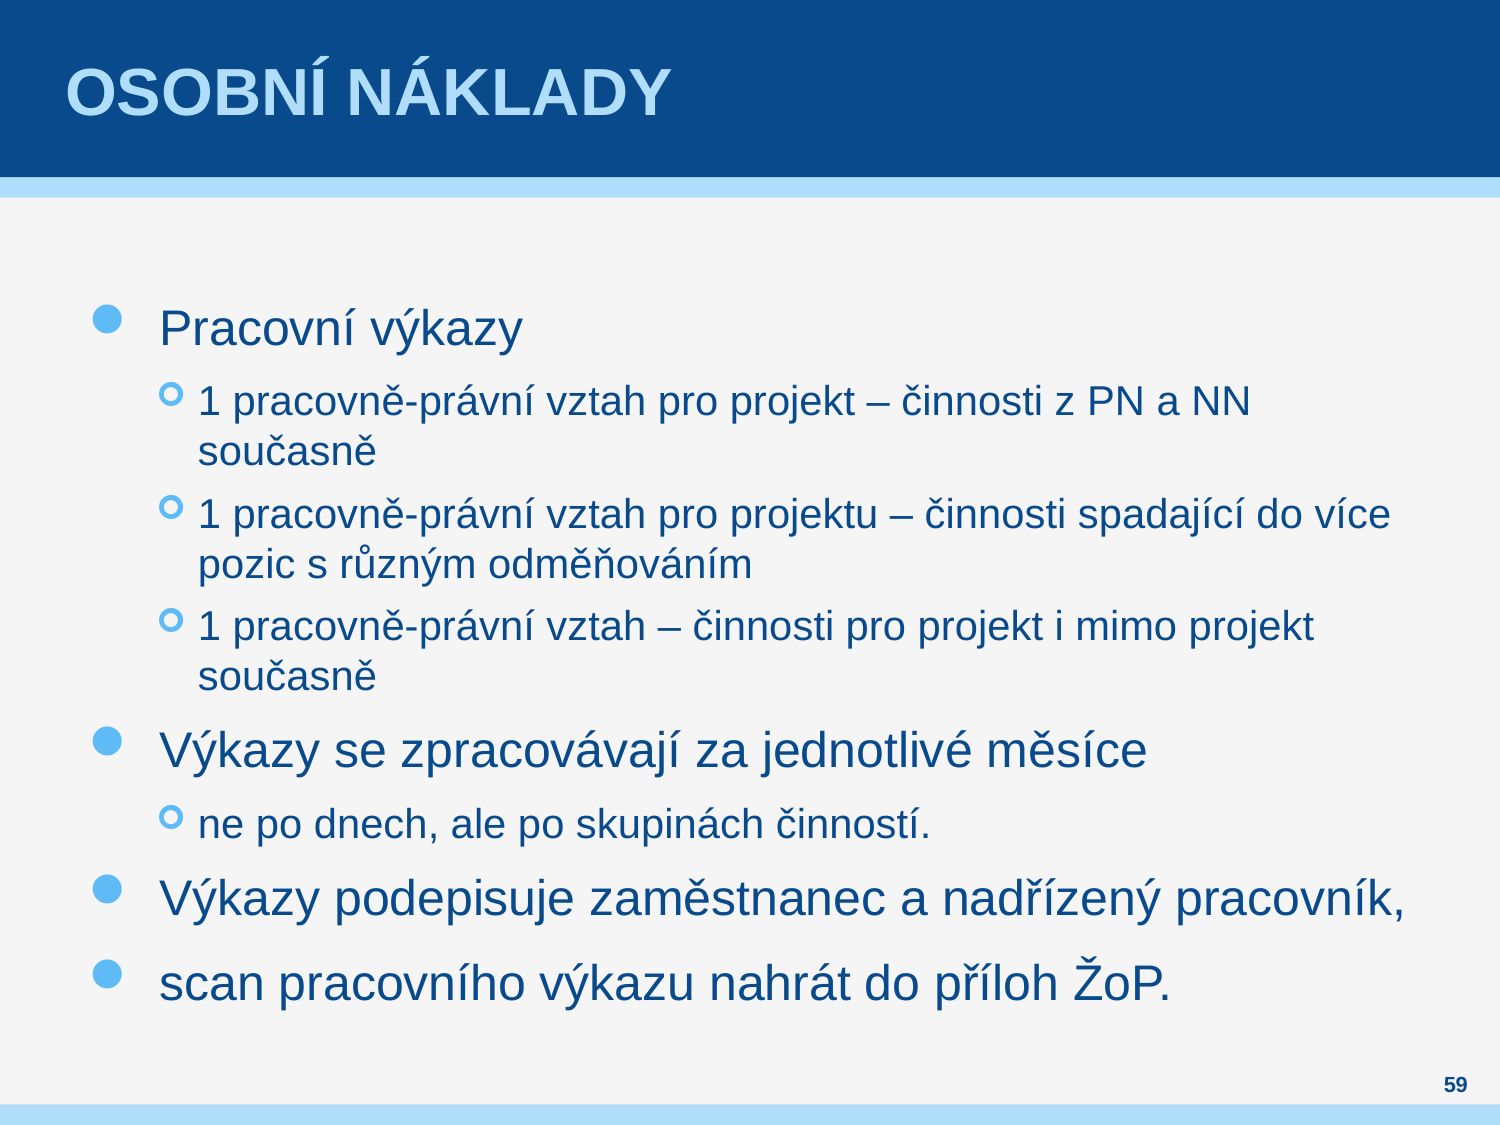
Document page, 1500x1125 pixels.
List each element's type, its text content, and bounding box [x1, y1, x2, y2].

title Osobní náklady [59, 0, 1441, 178]
slide_number 59 [1417, 1068, 1495, 1099]
list Pracovní výkazy 1 pracovně-právní vztah pro projekt – činnosti z PN a NN současně 1 pracovně-právní vztah pro projektu – činnosti spadající do více pozic s různým odměňováním 1 pracovně-právní vztah – činnosti pro projekt i mimo projekt současně Výkazy se zpracovávají za jednotlivé měsíce ne po dnech, ale po skupinách činností. Výkazy podepisuje zaměstnanec a nadřízený pracovník, scan pracovního výkazu nahrát do příloh ŽoP. [88, 295, 1412, 1004]
